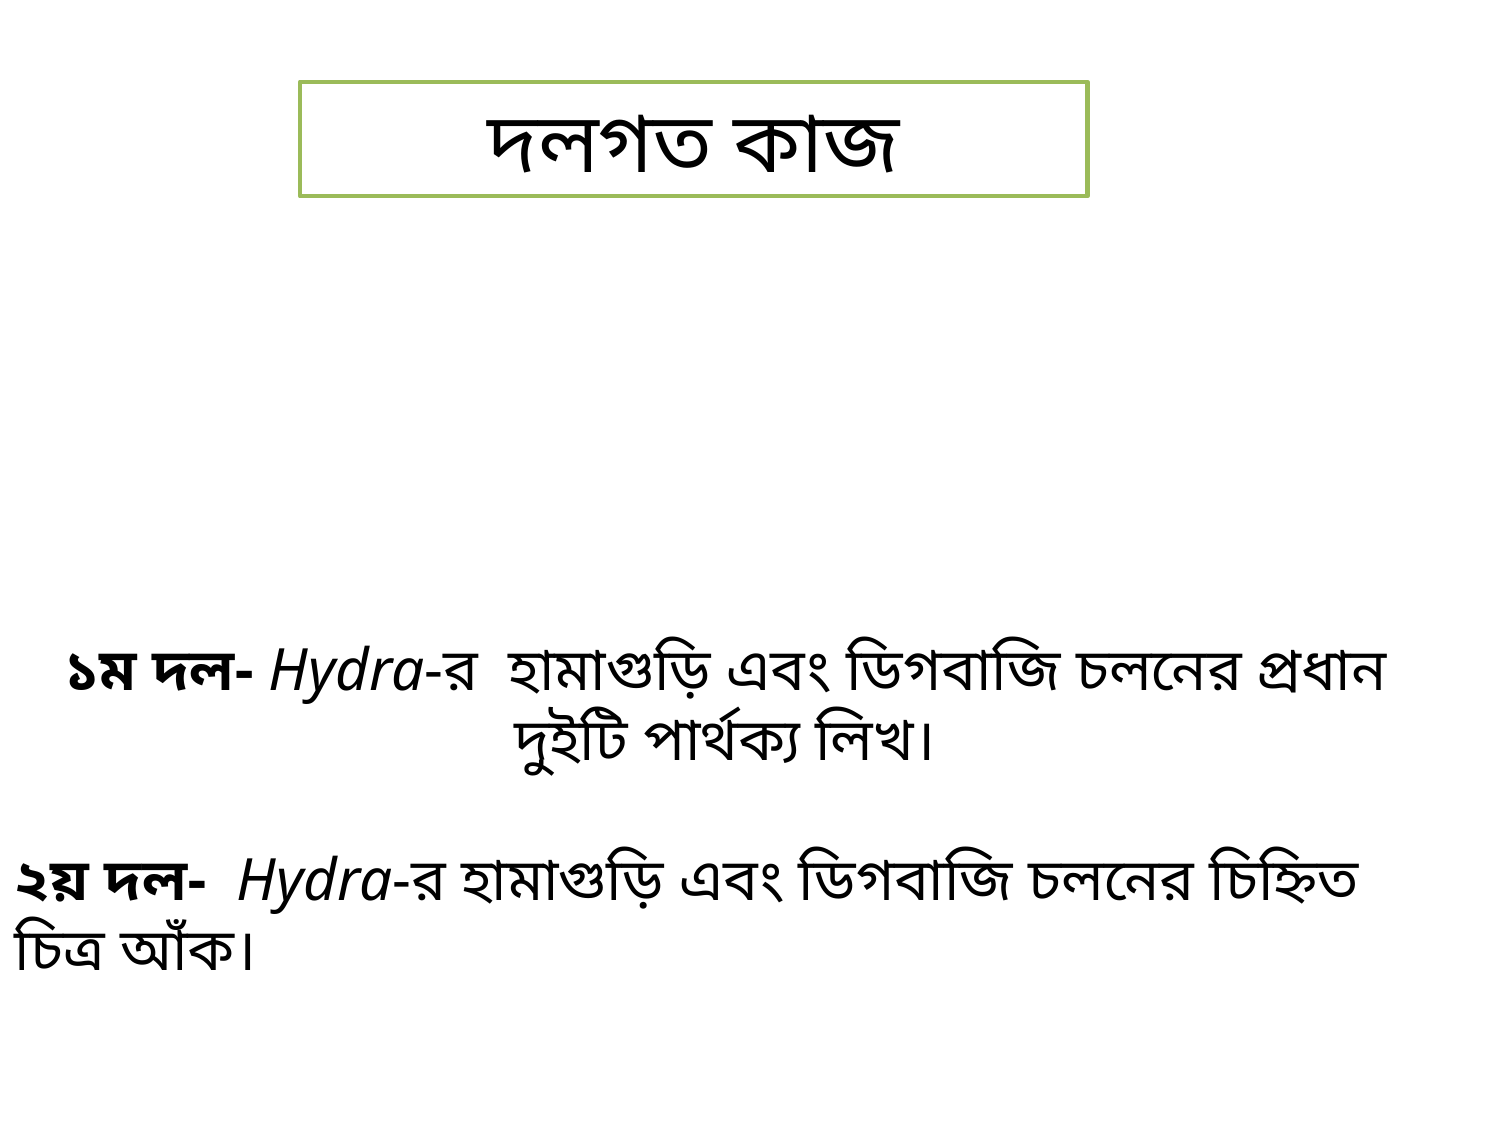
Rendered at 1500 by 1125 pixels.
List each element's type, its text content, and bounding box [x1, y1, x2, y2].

text_box দলগত কাজ [298, 80, 1090, 198]
text_box ১ম দল- Hydra-র হামাগুড়ি এবং ডিগবাজি চলনের প্রধান দুইটি পার্থক্য লিখ। ২য় দল- Hydra-র হামাগুড়ি এবং ডিগবাজি চলনের চিহ্নিত চিত্র আঁক। [0, 624, 1450, 990]
